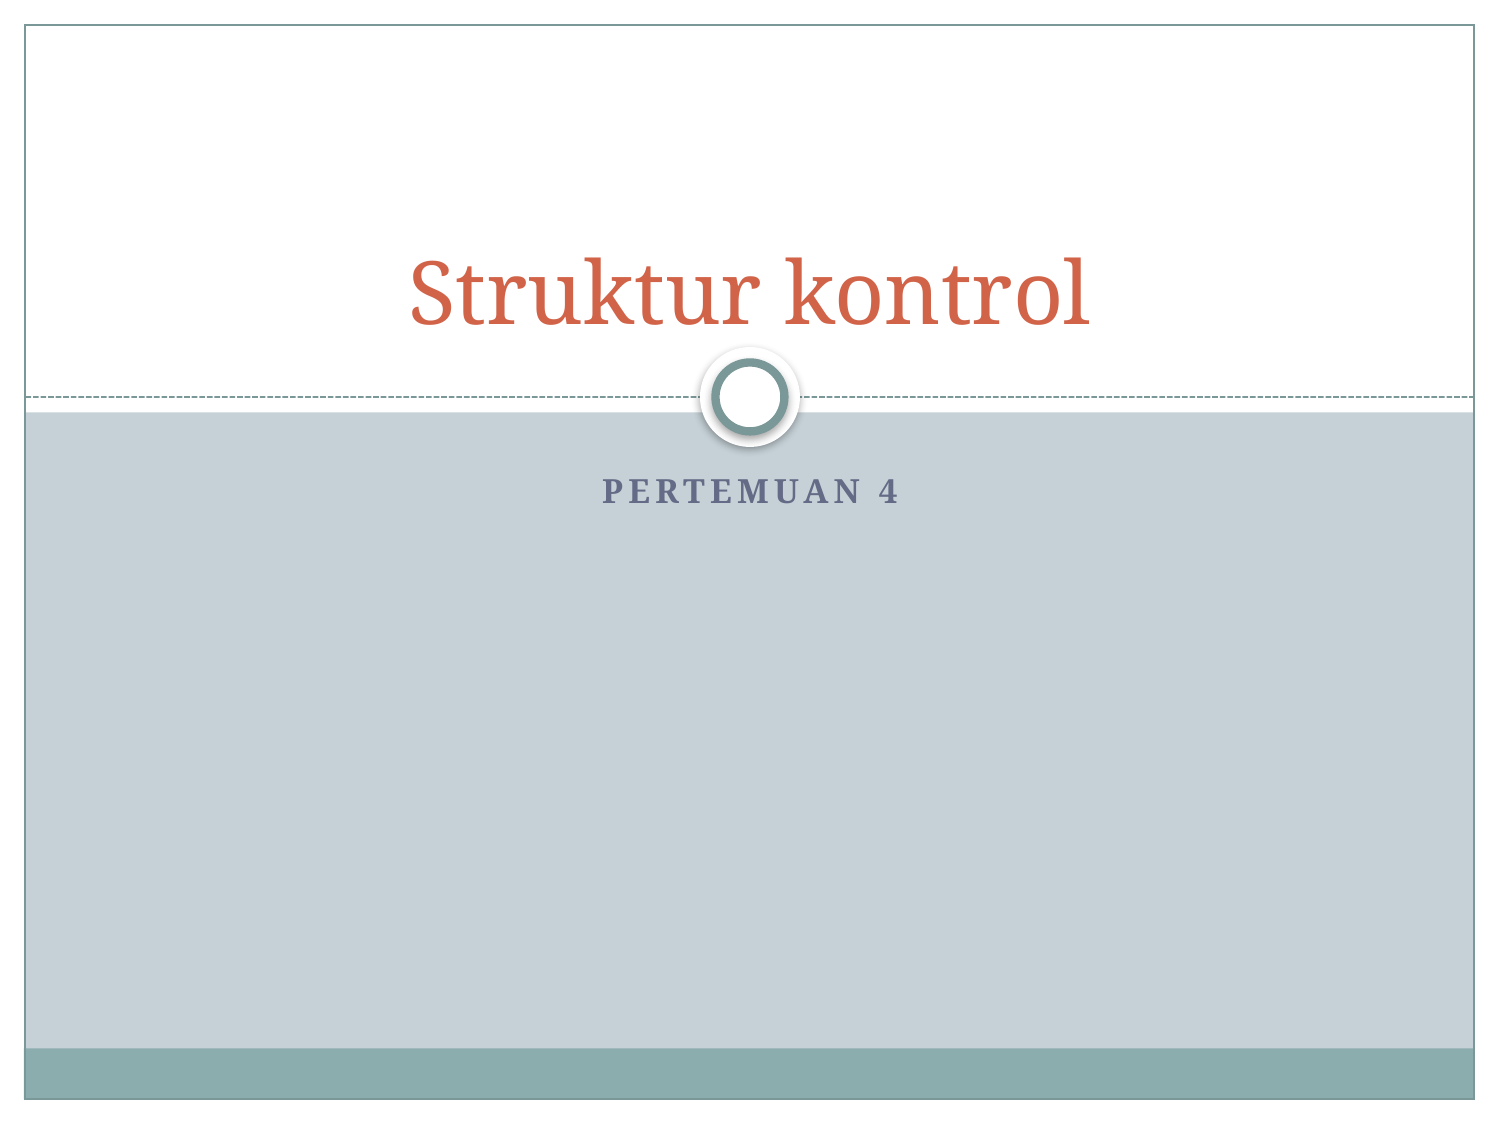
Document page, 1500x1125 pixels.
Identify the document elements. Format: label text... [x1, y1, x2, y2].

subtitle Pertemuan 4 [225, 462, 1275, 750]
title Struktur kontrol [112, 62, 1388, 350]
